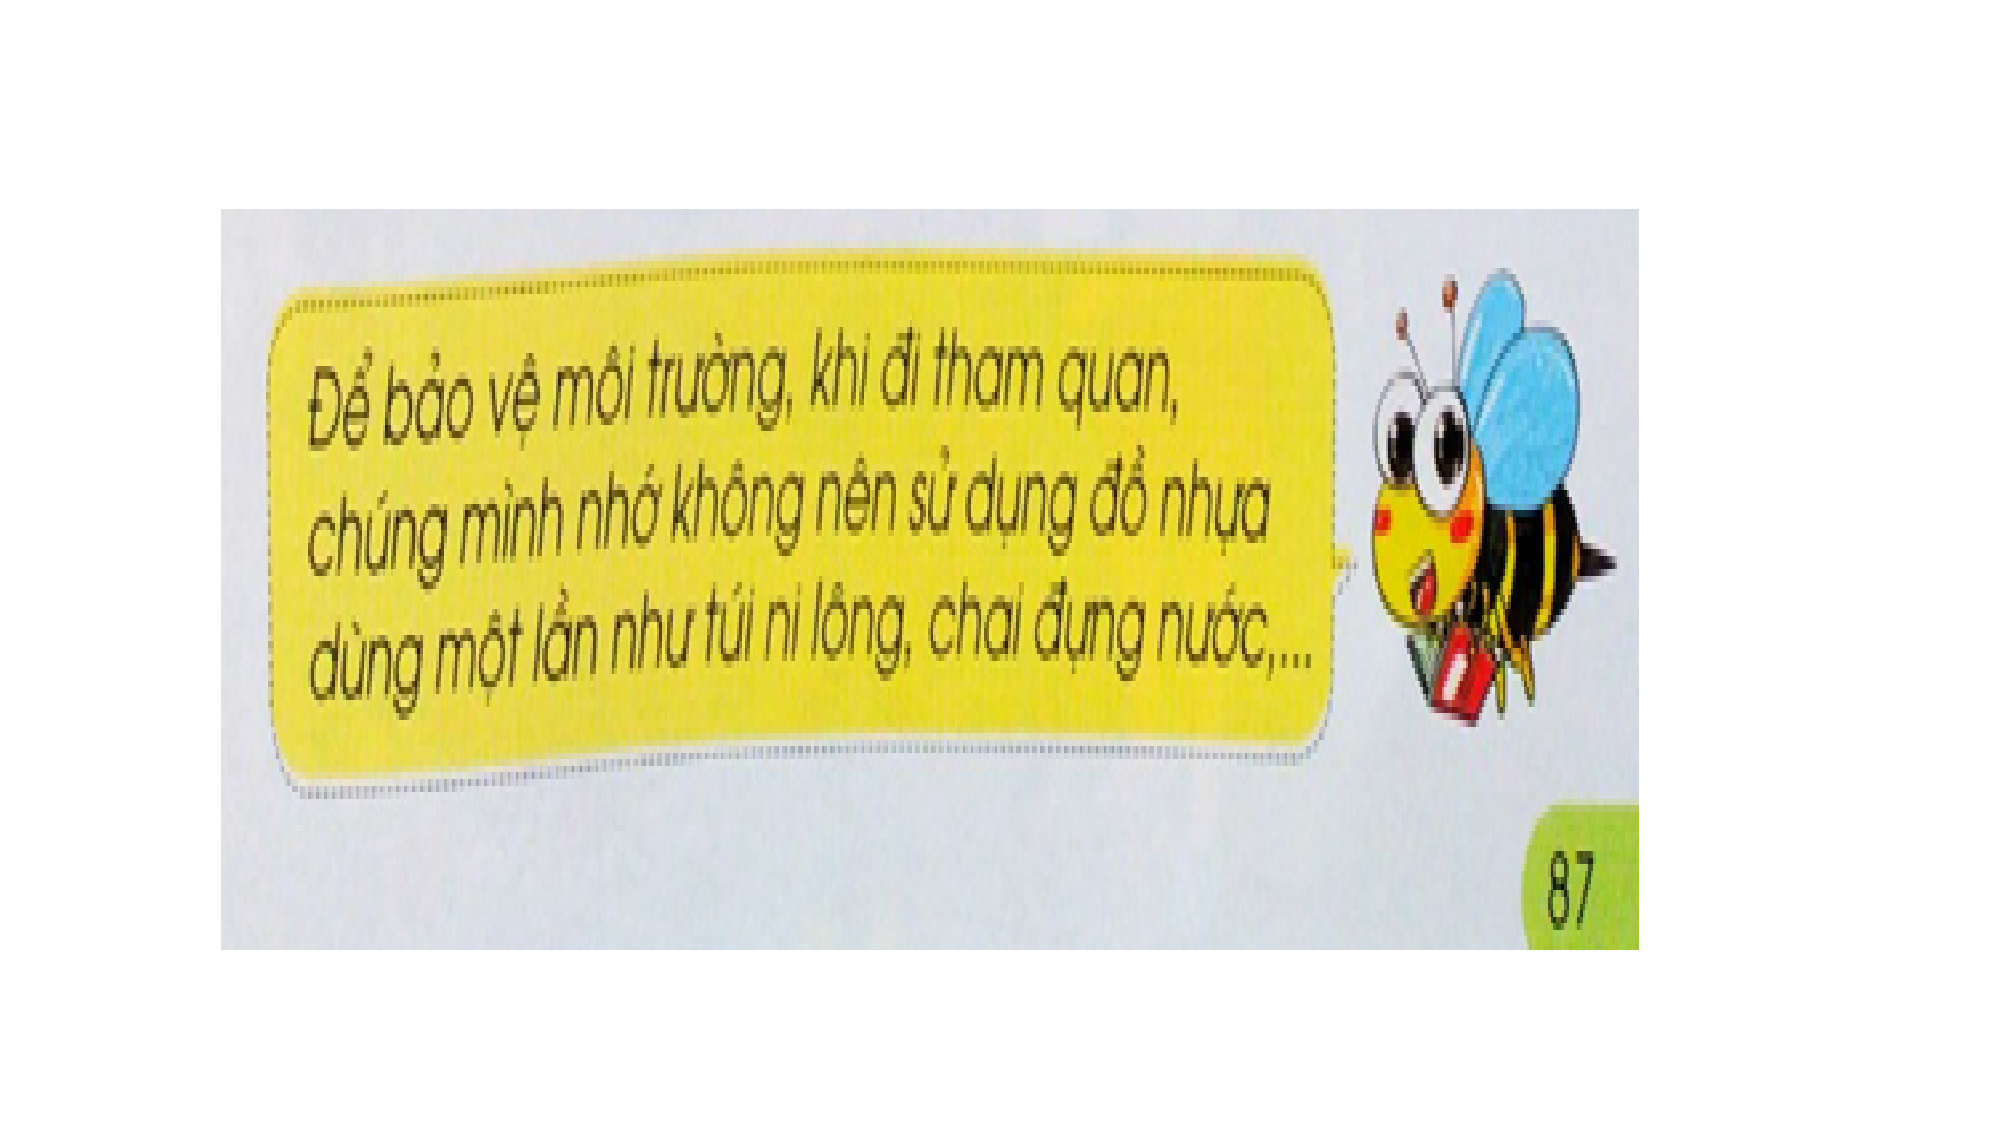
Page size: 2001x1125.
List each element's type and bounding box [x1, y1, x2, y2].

list [221, 209, 1639, 950]
